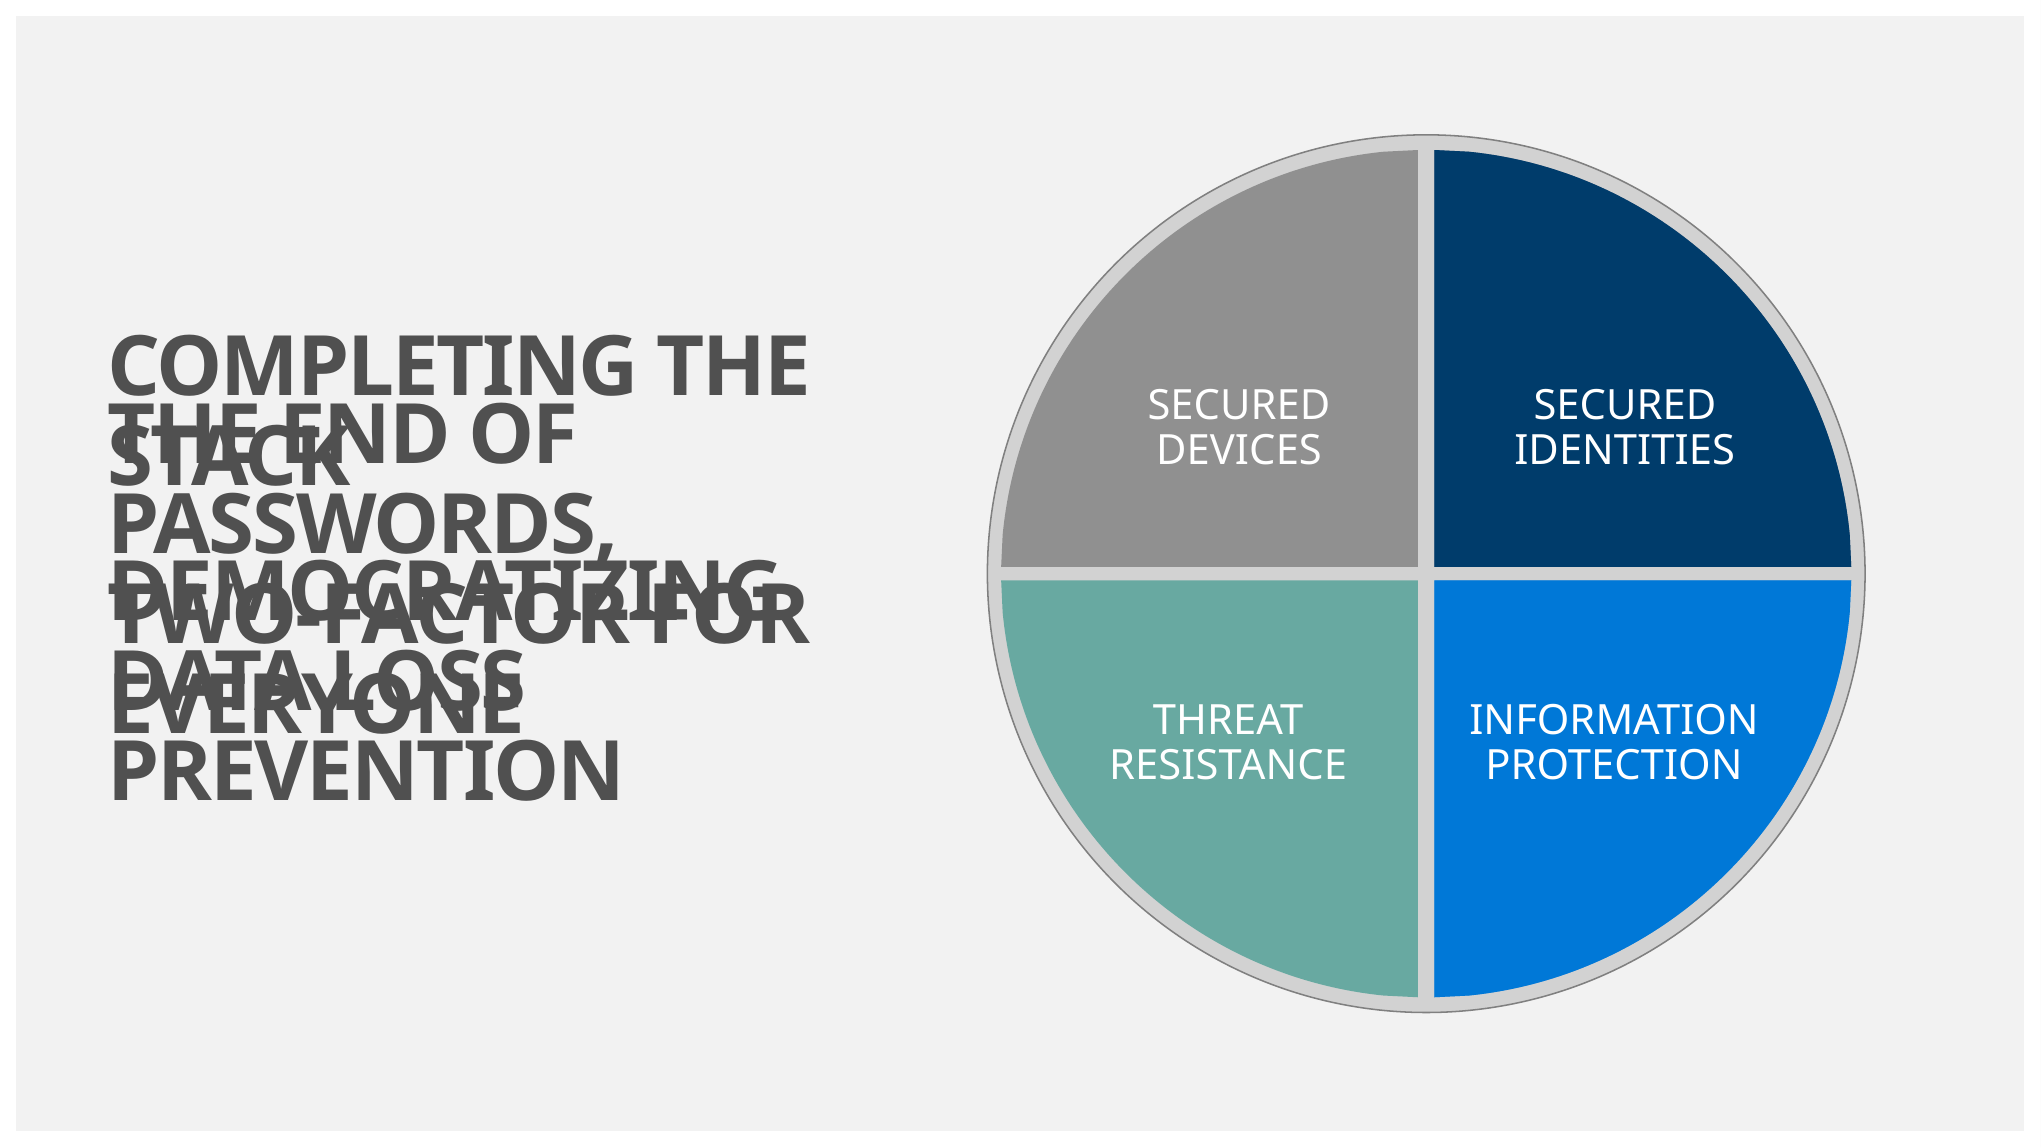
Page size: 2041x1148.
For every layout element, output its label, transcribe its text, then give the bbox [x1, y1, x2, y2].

text_box SECURED DEVICES [1088, 383, 1390, 474]
text_box INFORMATION PROTECTION [1452, 698, 1776, 789]
text_box [1000, 149, 1419, 568]
text_box [1433, 579, 1853, 999]
text_box [1000, 579, 1419, 999]
text_box [1433, 149, 1853, 568]
text_box SECURED IDENTITIES [1502, 383, 1748, 474]
text_box COMPLETING THE STACK DEMOCRATIZING DATA LOSS PREVENTION [92, 316, 959, 826]
text_box THREAT RESISTANCE [1089, 698, 1367, 789]
text_box [986, 134, 1866, 1014]
